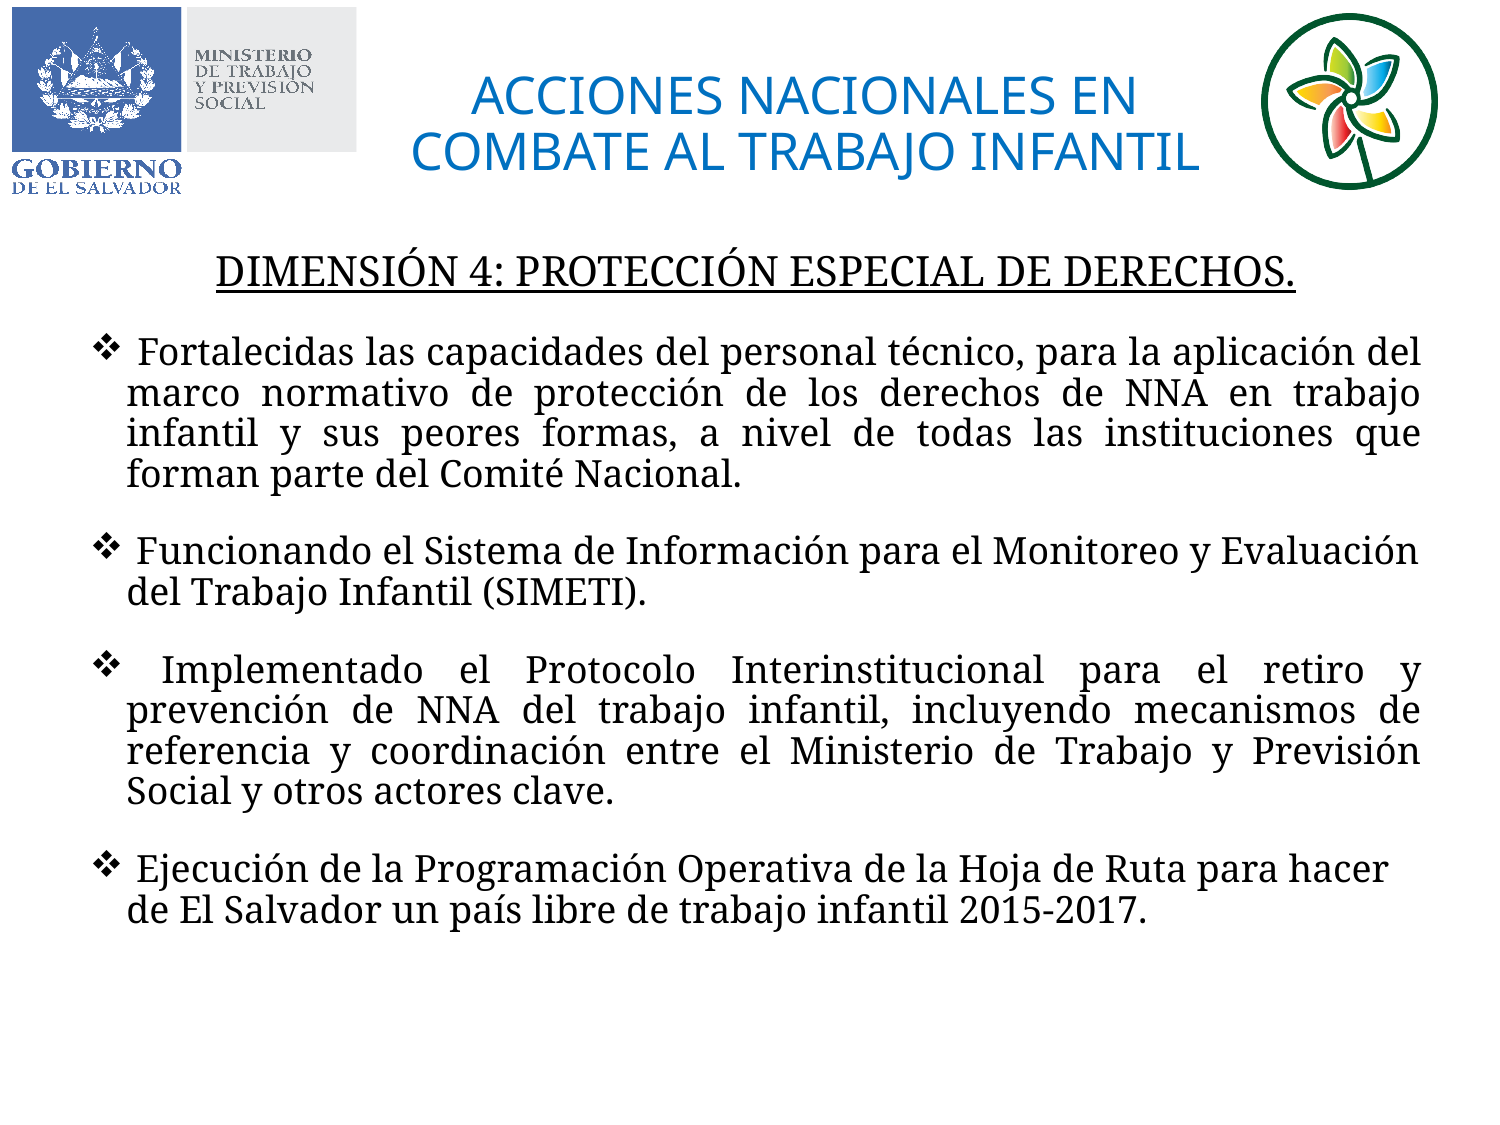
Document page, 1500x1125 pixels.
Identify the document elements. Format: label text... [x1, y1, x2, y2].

picture [1261, 13, 1438, 210]
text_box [568, 340, 1375, 778]
text_box ACCIONES NACIONALES EN COMBATE AL TRABAJO INFANTIL [349, 62, 1262, 214]
text_box DIMENSIÓN 4: PROTECCIÓN ESPECIAL DE DERECHOS. Fortalecidas las capacidades del personal técnico, para la aplicación del marco normativo de protección de los derechos de NNA en trabajo infantil y sus peores formas, a nivel de todas las instituciones que forman parte del Comité Nacional. Funcionando el Sistema de Información para el Monitoreo y Evaluación del Trabajo Infantil (SIMETI). Implementado el Protocolo Interinstitucional para el retiro y prevención de NNA del trabajo infantil, incluyendo mecanismos de referencia y coordinación entre el Ministerio de Trabajo y Previsión Social y otros actores clave. Ejecución de la Programación Operativa de la Hoja de Ruta para hacer de El Salvador un país libre de trabajo infantil 2015-2017. [74, 243, 1438, 963]
picture [0, 0, 361, 199]
